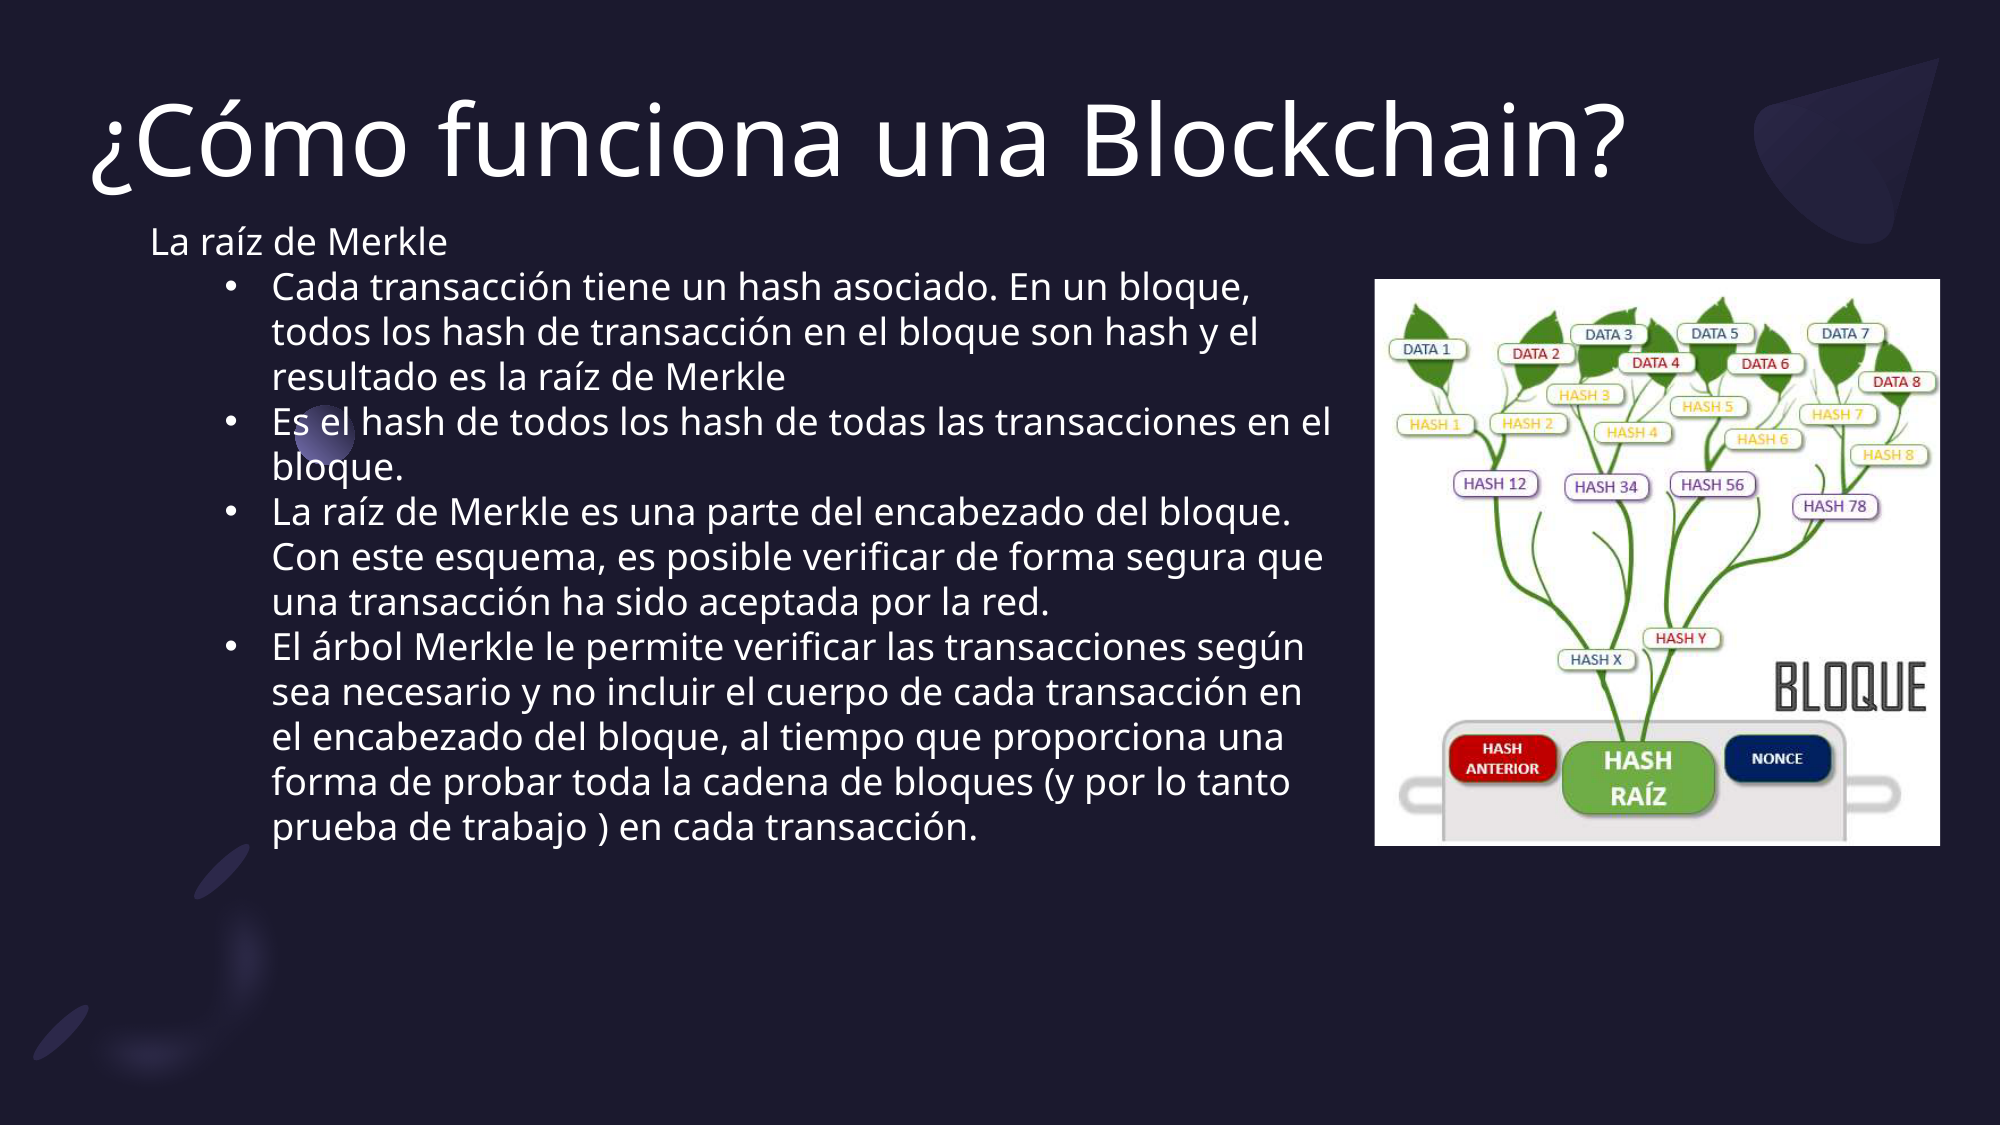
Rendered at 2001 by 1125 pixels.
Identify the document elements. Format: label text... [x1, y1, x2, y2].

title ¿Cómo funciona una Blockchain? [90, 90, 1911, 309]
text_box La raíz de Merkle Cada transacción tiene un hash asociado. En un bloque, todos los hash de transacción en el bloque son hash y el resultado es la raíz de Merkle Es el hash de todos los hash de todas las transacciones en el bloque. La raíz de Merkle es una parte del encabezado del bloque. Con este esquema, es posible verificar de forma segura que una transacción ha sido aceptada por la red. El árbol Merkle le permite verificar las transacciones según sea necesario y no incluir el cuerpo de cada transacción en el encabezado del bloque, al tiempo que proporciona una forma de probar toda la cadena de bloques (y por lo tanto prueba de trabajo ) en cada transacción. [134, 210, 1350, 856]
picture [1374, 279, 1941, 846]
